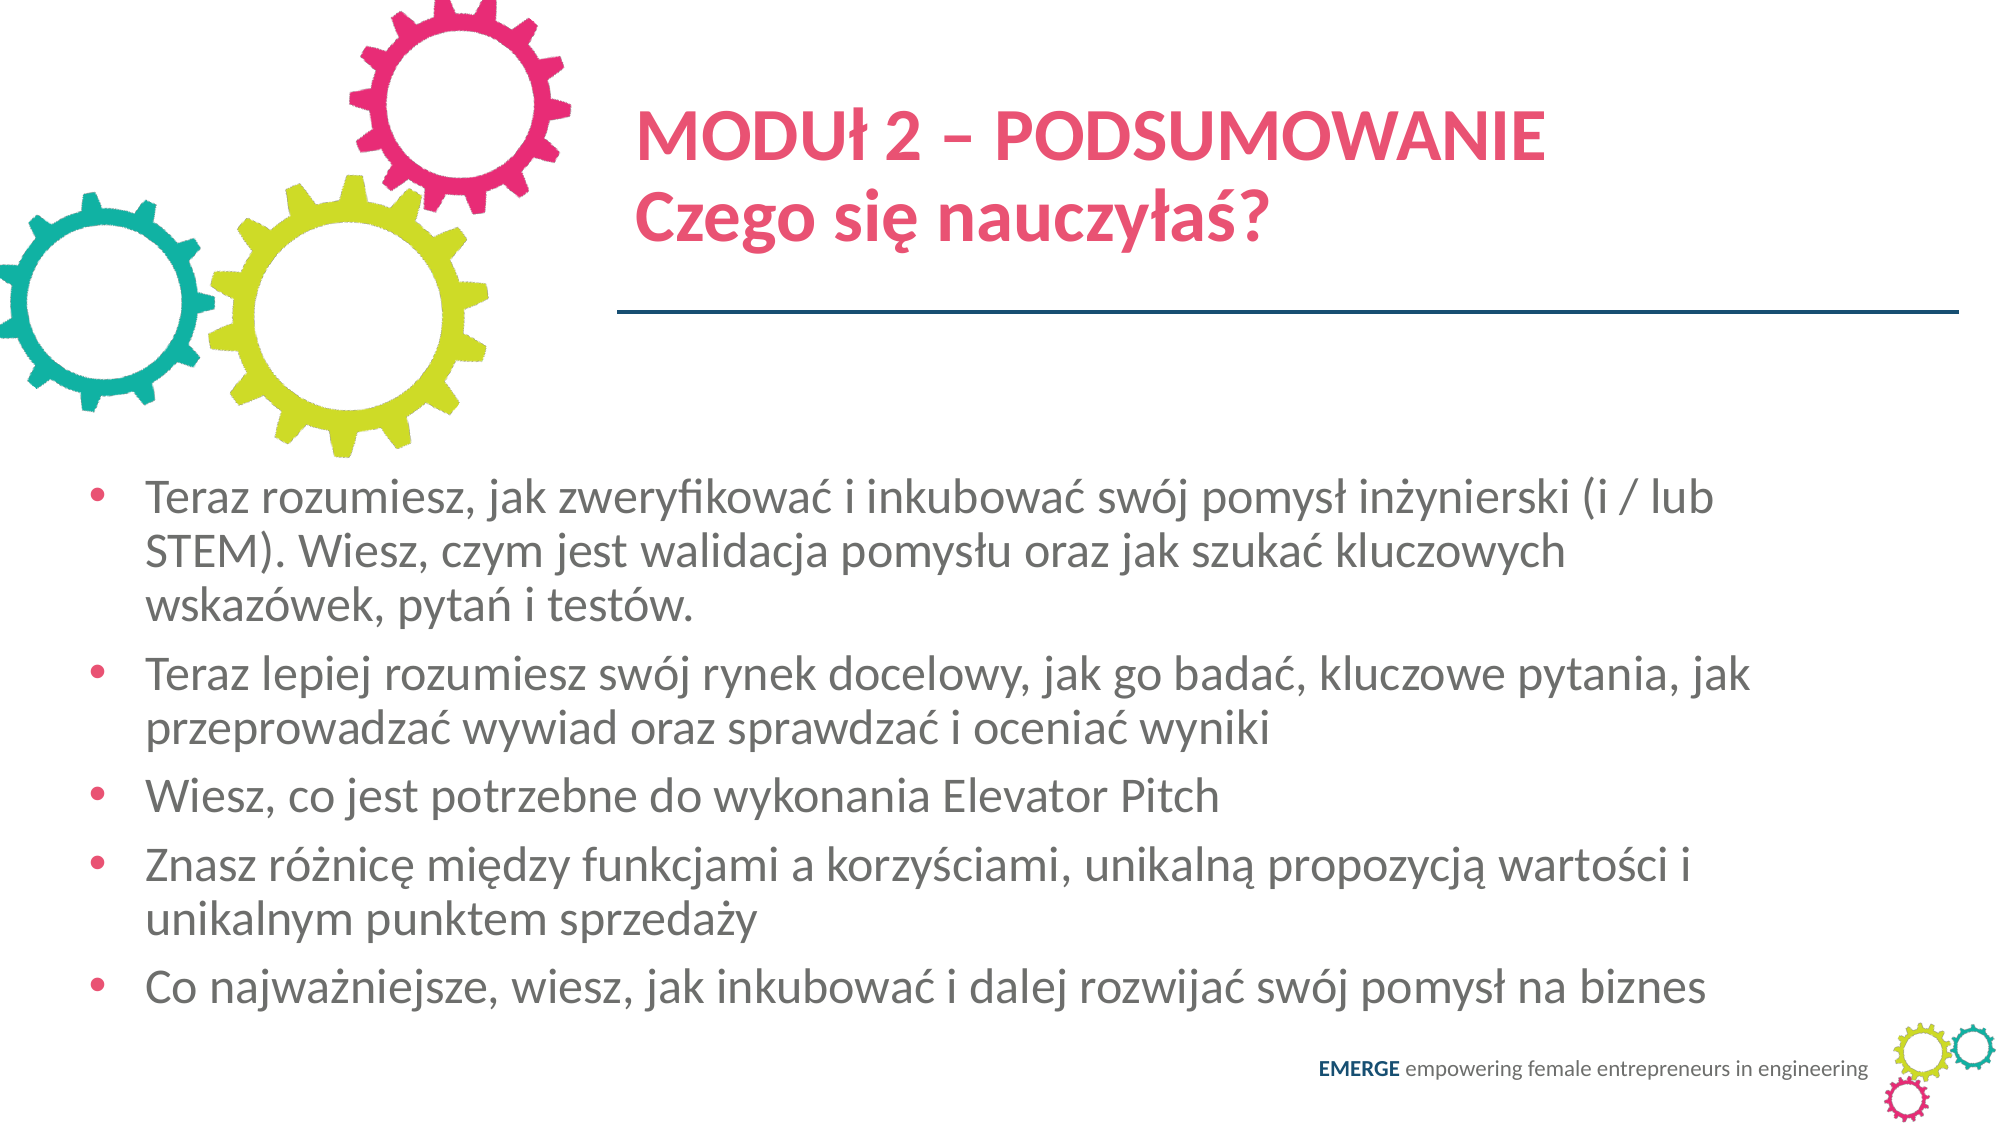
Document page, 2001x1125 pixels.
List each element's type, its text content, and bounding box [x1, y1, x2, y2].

list Teraz rozumiesz, jak zweryfikować i inkubować swój pomysł inżynierski (i / lub STEM). Wiesz, czym jest walidacja pomysłu oraz jak szukać kluczowych wskazówek, pytań i testów. Teraz lepiej rozumiesz swój rynek docelowy, jak go badać, kluczowe pytania, jak przeprowadzać wywiad oraz sprawdzać i oceniać wyniki Wiesz, co jest potrzebne do wykonania Elevator Pitch Znasz różnicę między funkcjami a korzyściami, unikalną propozycją wartości i unikalnym punktem sprzedaży Co najważniejsze, wiesz, jak inkubować i dalej rozwijać swój pomysł na biznes [73, 462, 1829, 1115]
picture [1865, 995, 2001, 1125]
list MODUł 2 – PODSUMOWANIE Czego się nauczyłaś? [620, 87, 1898, 280]
picture [0, 0, 622, 462]
